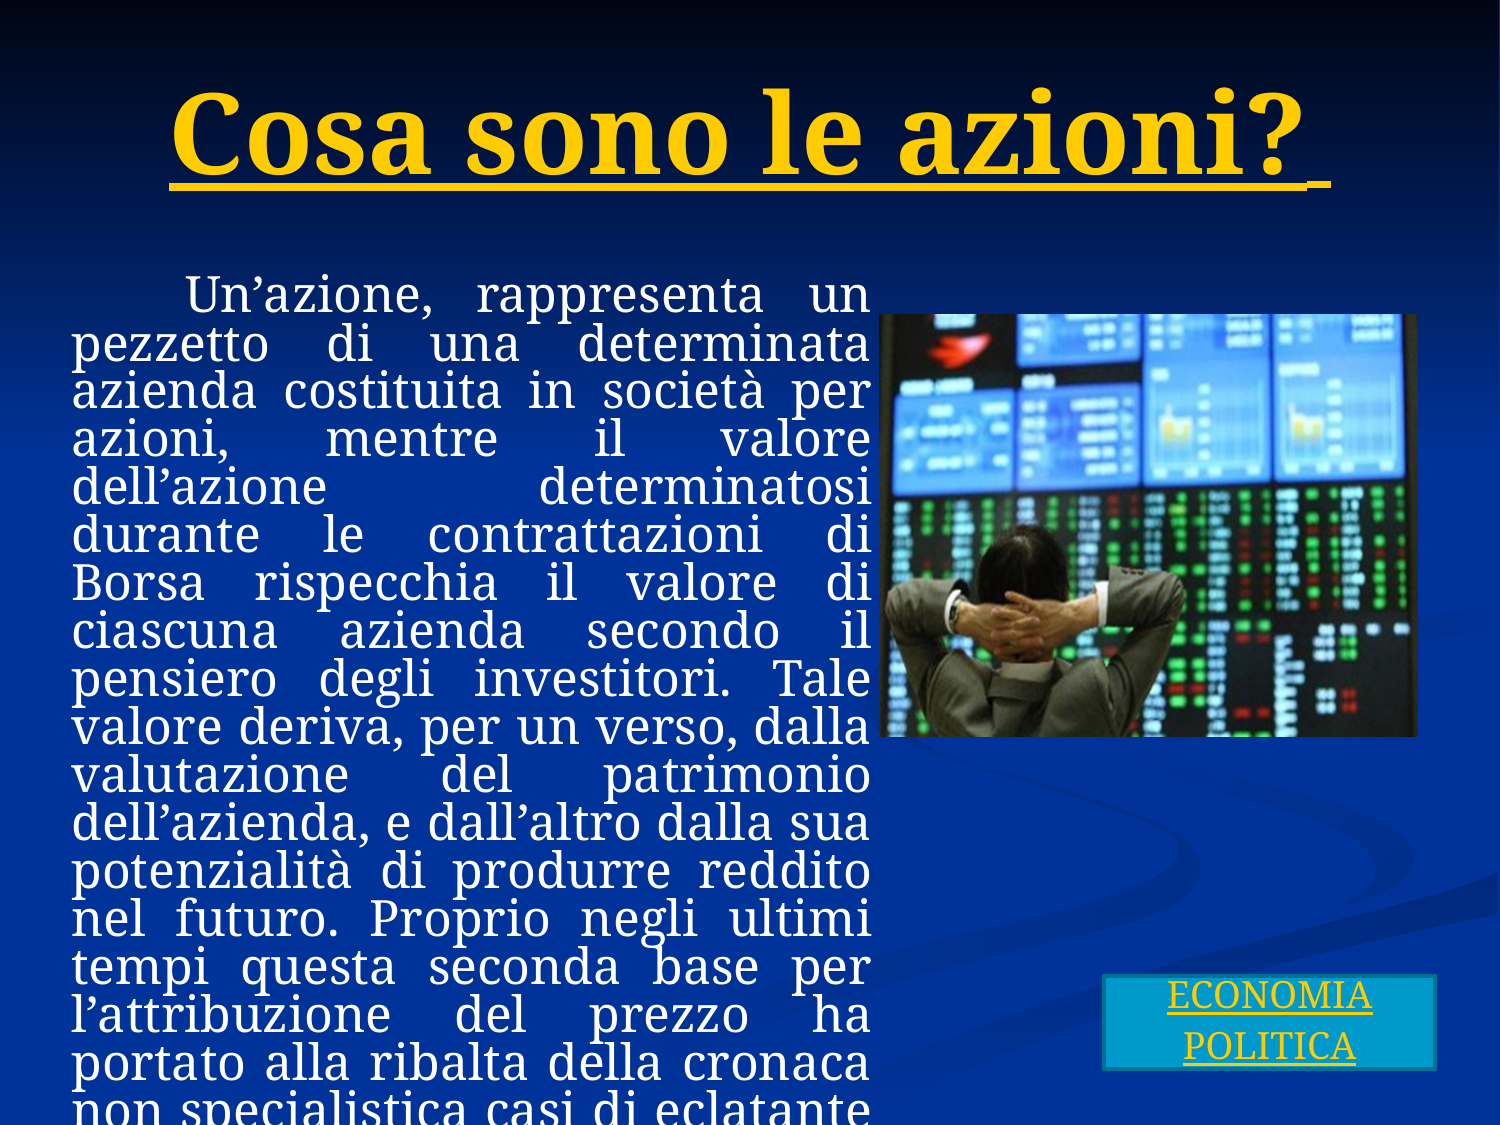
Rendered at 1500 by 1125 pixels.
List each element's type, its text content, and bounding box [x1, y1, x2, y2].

list Un’azione, rappresenta un pezzetto di una determinata azienda costituita in società per azioni, mentre il valore dell’azione determinatosi durante le contrattazioni di Borsa rispecchia il valore di ciascuna azienda secondo il pensiero degli investitori. Tale valore deriva, per un verso, dalla valutazione del patrimonio dell’azienda, e dall’altro dalla sua potenzialità di produrre reddito nel futuro. Proprio negli ultimi tempi questa seconda base per l’attribuzione del prezzo ha portato alla ribalta della cronaca non specialistica casi di eclatante incremento di valore. [0, 267, 888, 1010]
text_box ECONOMIA POLITICA [1102, 974, 1437, 1071]
picture [879, 314, 1419, 737]
title Cosa sono le azioni? [75, 45, 1425, 233]
